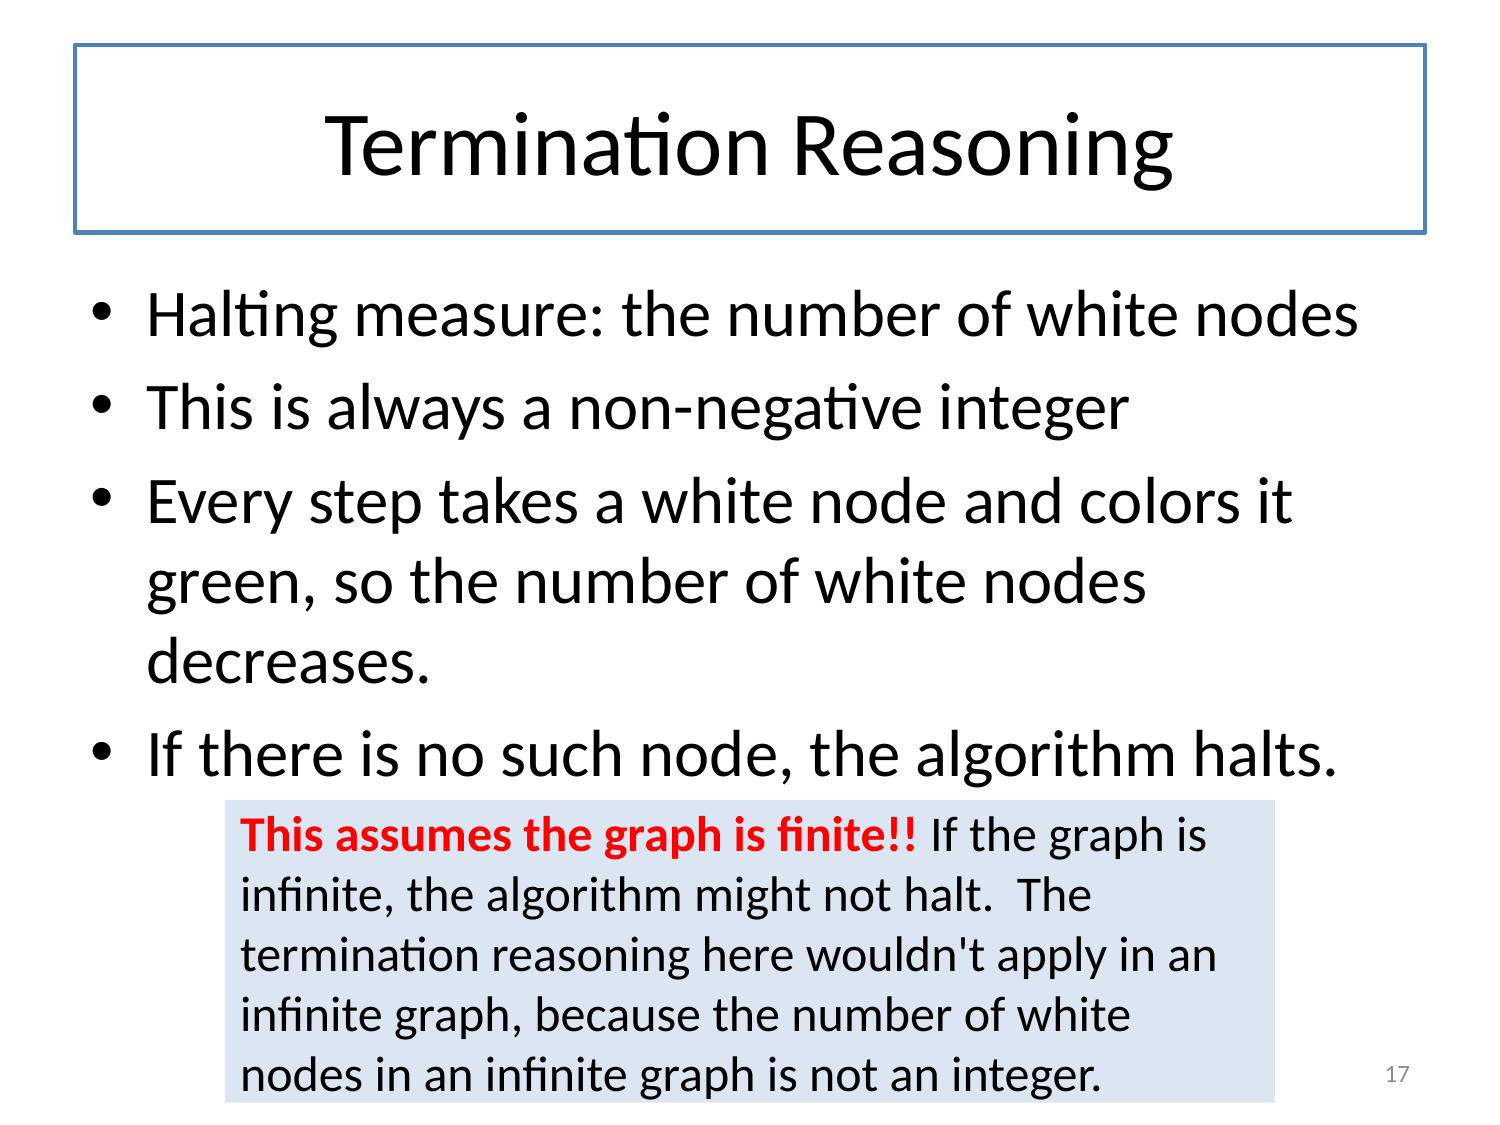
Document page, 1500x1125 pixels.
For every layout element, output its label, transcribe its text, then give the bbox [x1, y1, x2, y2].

list Halting measure: the number of white nodes This is always a non-negative integer Every step takes a white node and colors it green, so the number of white nodes decreases. If there is no such node, the algorithm halts. [75, 262, 1425, 1005]
slide_number 17 [1277, 1042, 1425, 1103]
text_box This assumes the graph is finite!! If the graph is infinite, the algorithm might not halt. The termination reasoning here wouldn't apply in an infinite graph, because the number of white nodes in an infinite graph is not an integer. [223, 798, 1277, 1105]
title Termination Reasoning [73, 43, 1427, 235]
